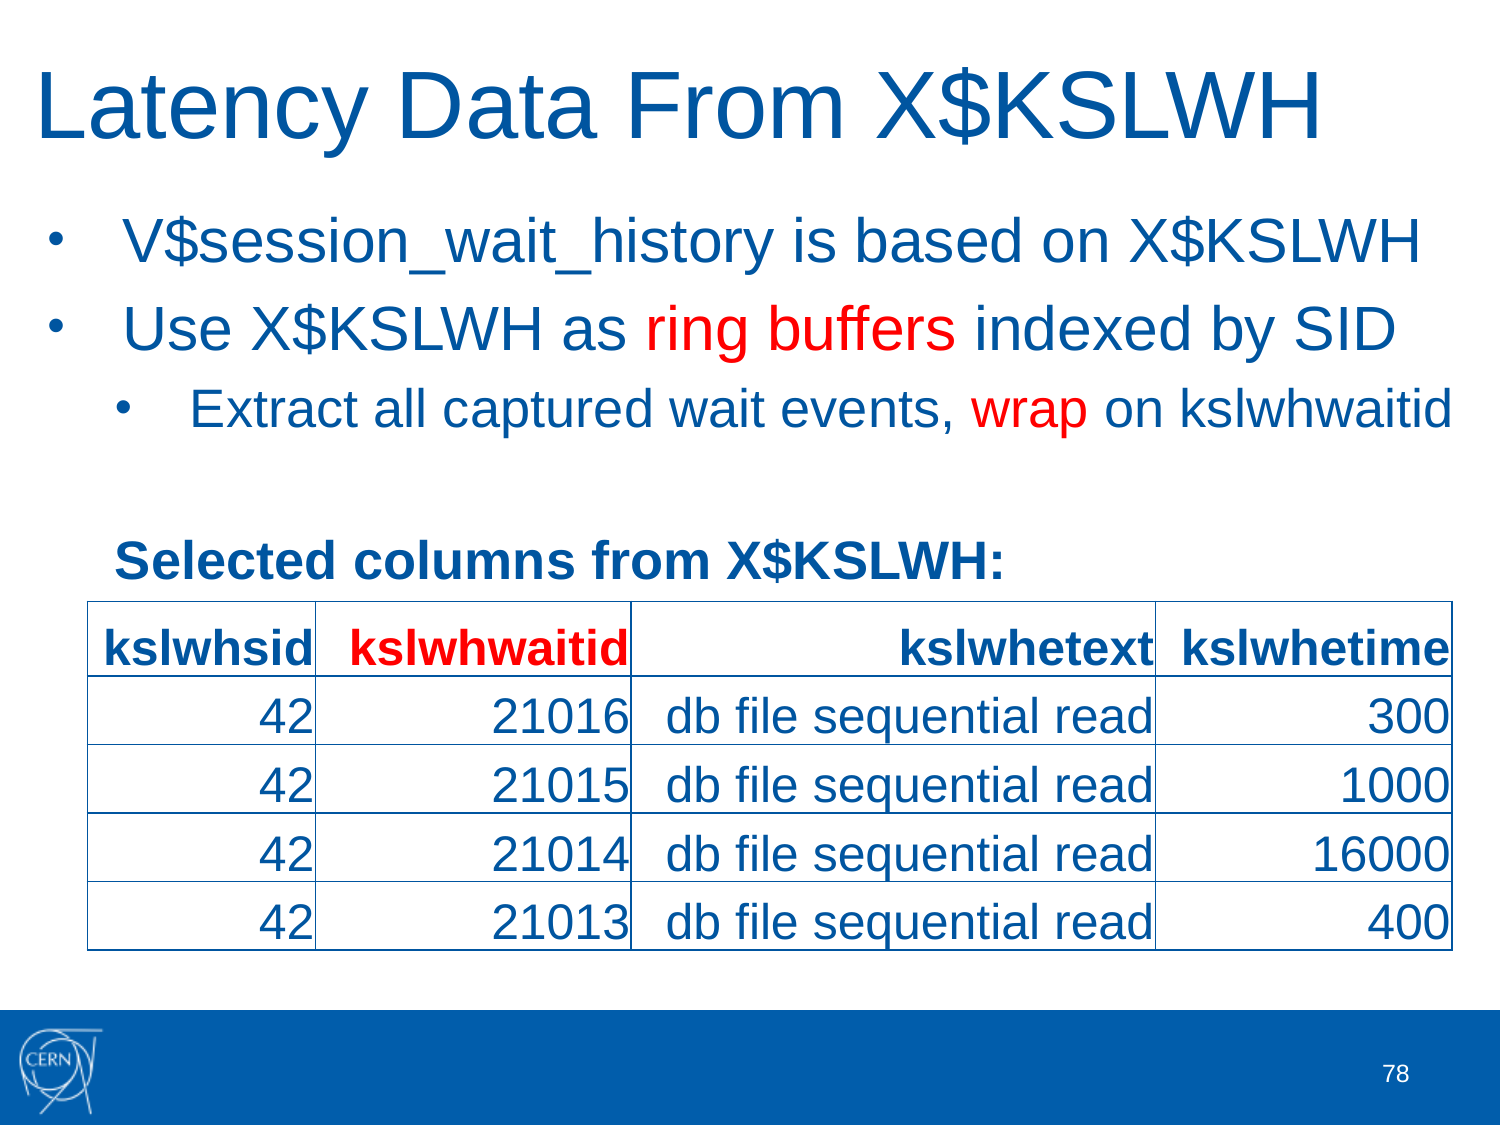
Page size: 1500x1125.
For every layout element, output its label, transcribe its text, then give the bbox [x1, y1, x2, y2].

table_cell 42 [88, 814, 315, 881]
table_cell 42 [88, 745, 315, 812]
table_cell 21014 [316, 814, 630, 881]
table_cell db file sequential read [632, 814, 1155, 881]
table_cell 400 [1156, 882, 1451, 949]
table_header kslwhetext [632, 602, 1155, 675]
table_header kslwhsid [88, 602, 315, 675]
table_cell db file sequential read [632, 745, 1155, 812]
table_cell db file sequential read [632, 677, 1155, 744]
table_header kslwhwaitid [316, 602, 630, 675]
list V$session_wait_history is based on X$KSLWH Use X$KSLWH as ring buffers indexed by SID Extract all captured wait events, wrap on kslwhwaitid Selected columns from X$KSLWH: [26, 193, 1475, 995]
table_cell 21013 [316, 882, 630, 949]
table_cell 42 [88, 677, 315, 744]
table_cell 21015 [316, 745, 630, 812]
table_cell 42 [88, 882, 315, 949]
table_cell db file sequential read [632, 882, 1155, 949]
table_cell 21016 [316, 677, 630, 744]
title Latency Data From X$KSLWH [26, 23, 1475, 178]
table_header kslwhetime [1156, 602, 1451, 675]
slide_number 78 [1342, 1042, 1425, 1103]
table_cell 16000 [1156, 814, 1451, 881]
table_cell 300 [1156, 677, 1451, 744]
table_cell 1000 [1156, 745, 1451, 812]
